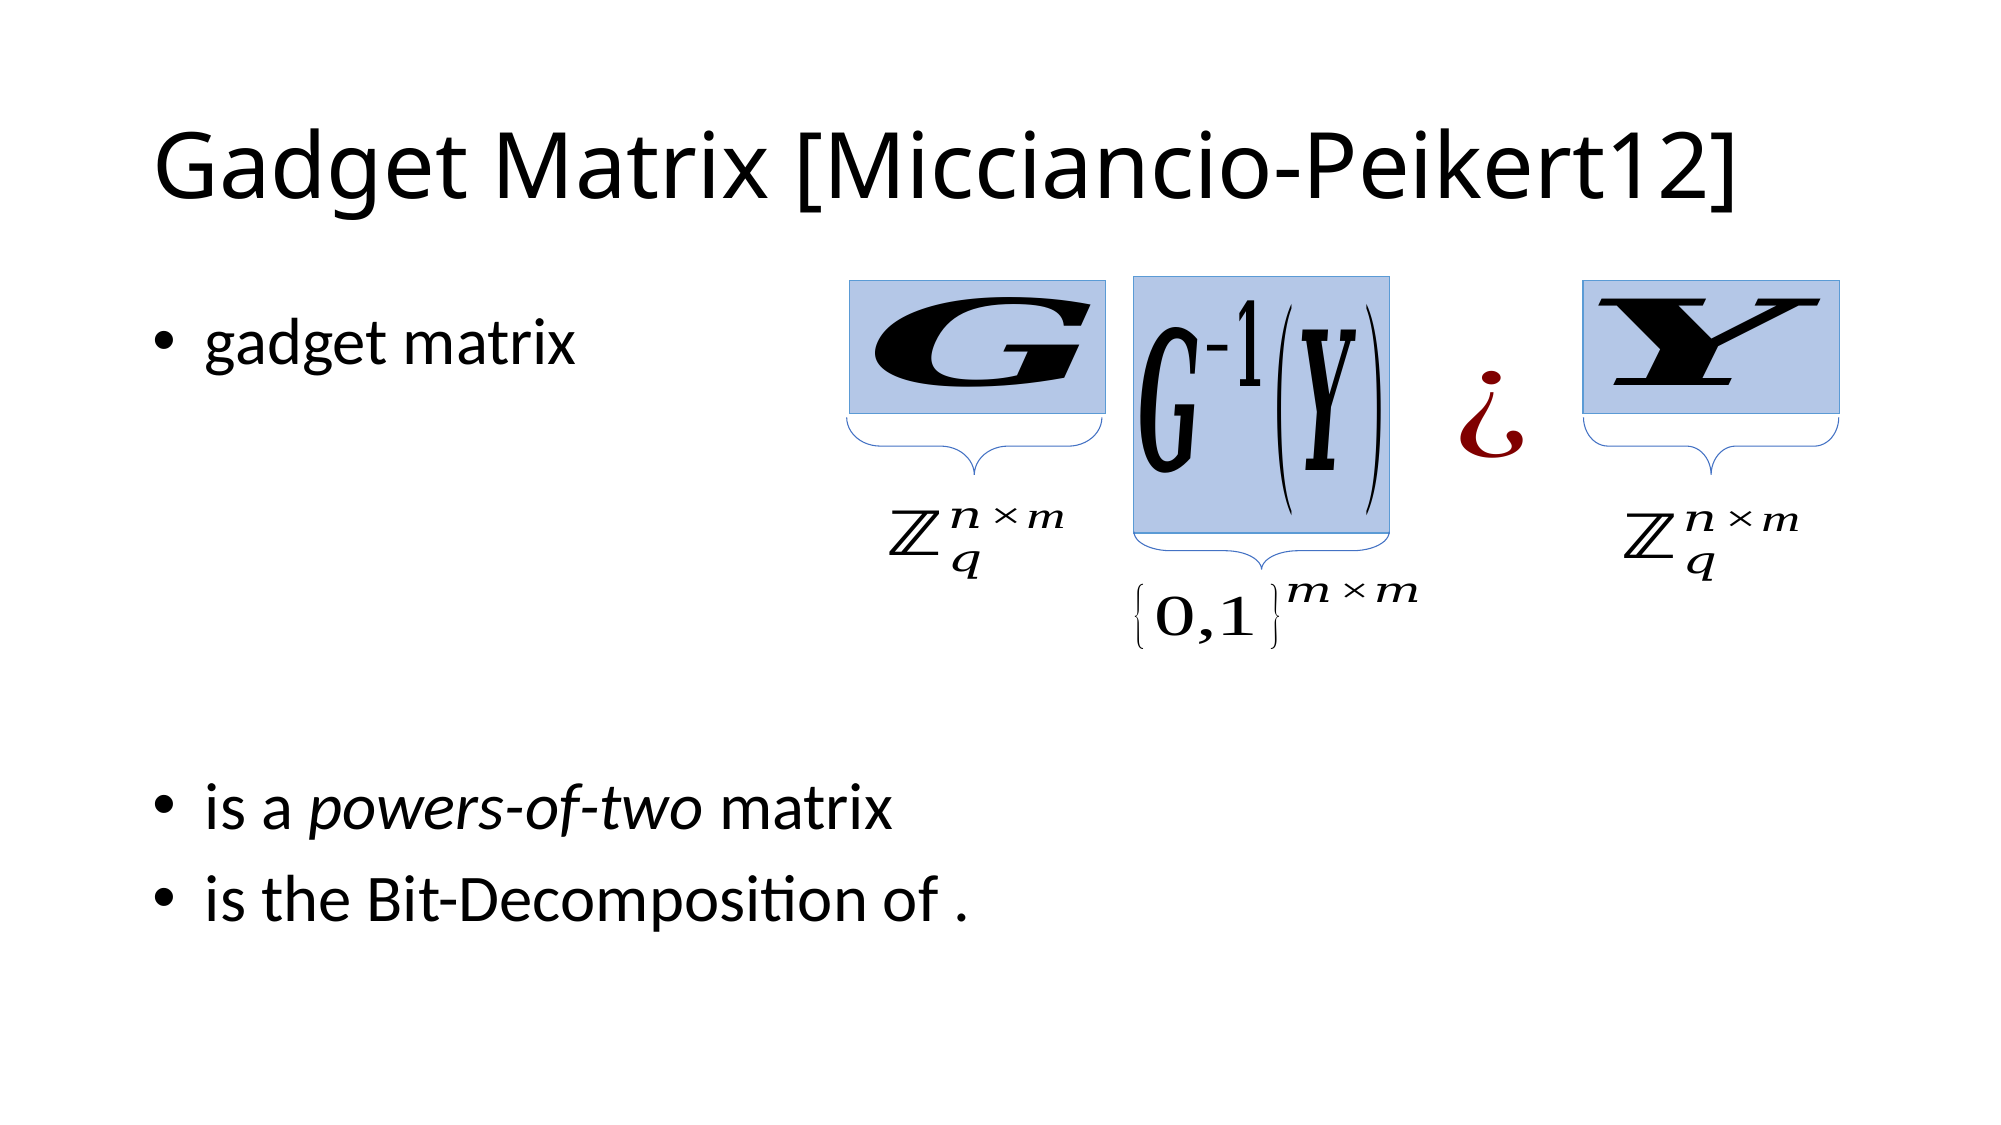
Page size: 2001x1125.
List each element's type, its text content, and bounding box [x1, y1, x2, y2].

text_box [1133, 531, 1390, 570]
text_box [846, 417, 1103, 475]
title Gadget Matrix [Micciancio-Peikert12] [137, 59, 1863, 278]
text_box [1582, 417, 1840, 475]
